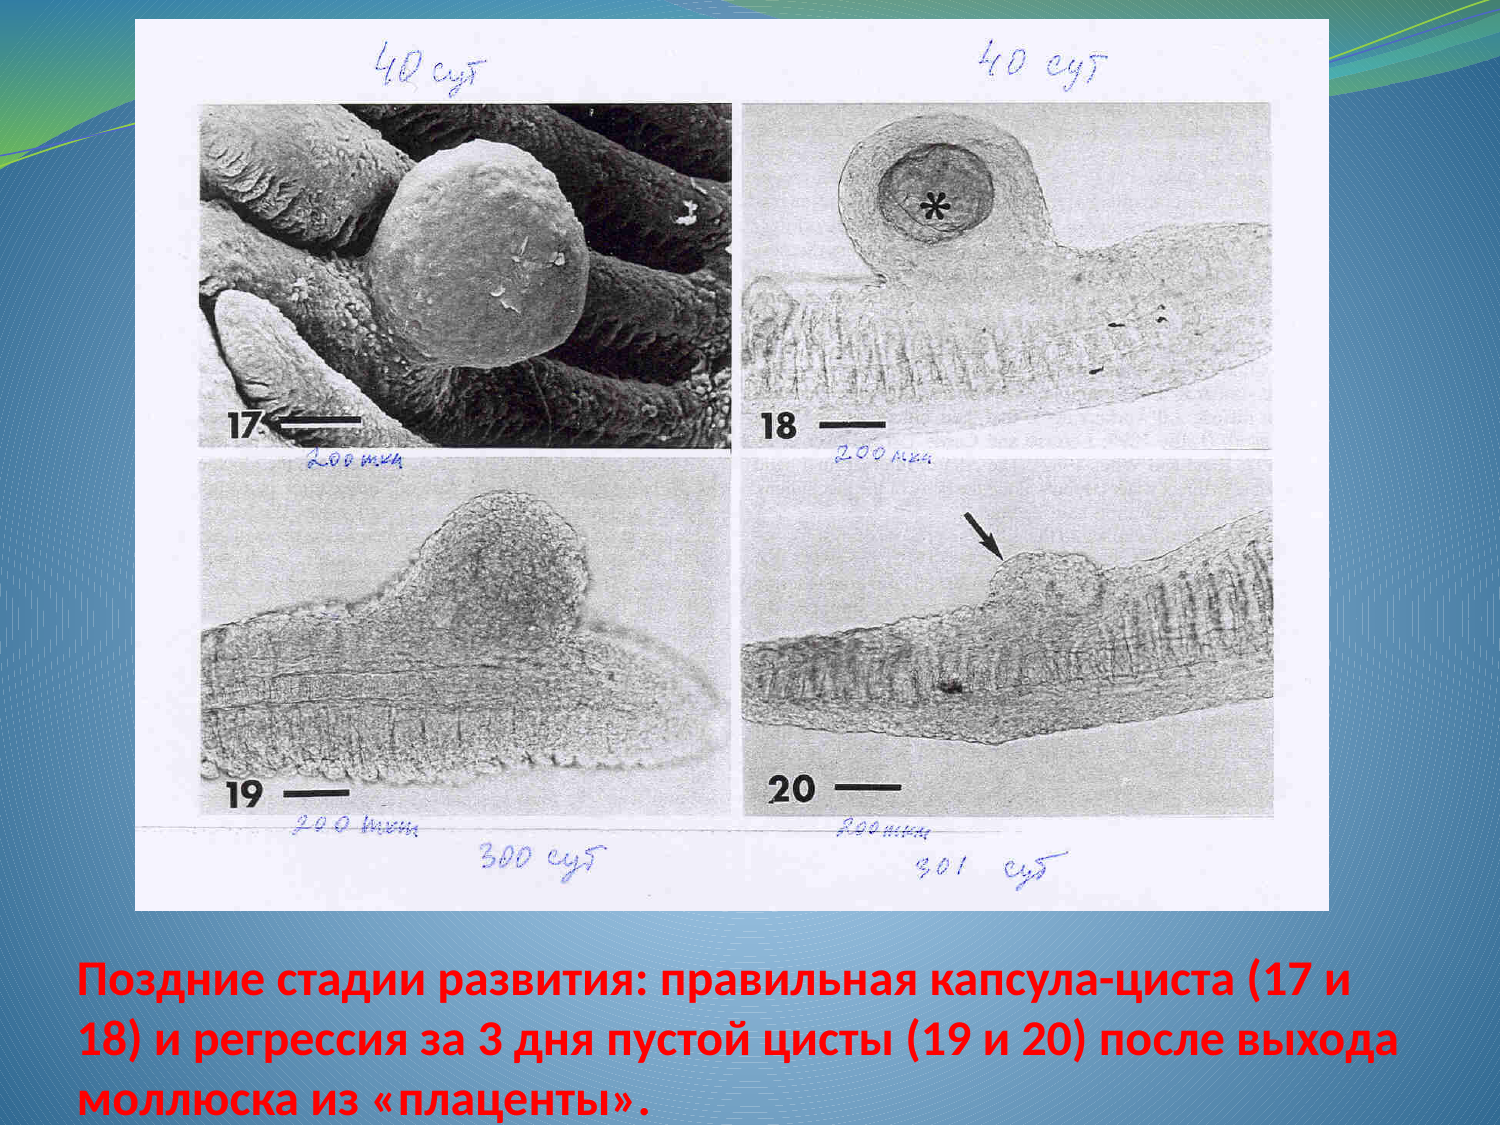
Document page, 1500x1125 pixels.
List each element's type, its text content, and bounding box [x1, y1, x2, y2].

title Поздние стадии развития: правильная капсула-циста (17 и 18) и регрессия за 3 дня пустой цисты (19 и 20) после выхода моллюска из «плаценты». [76, 956, 1427, 1125]
picture [135, 18, 1330, 911]
